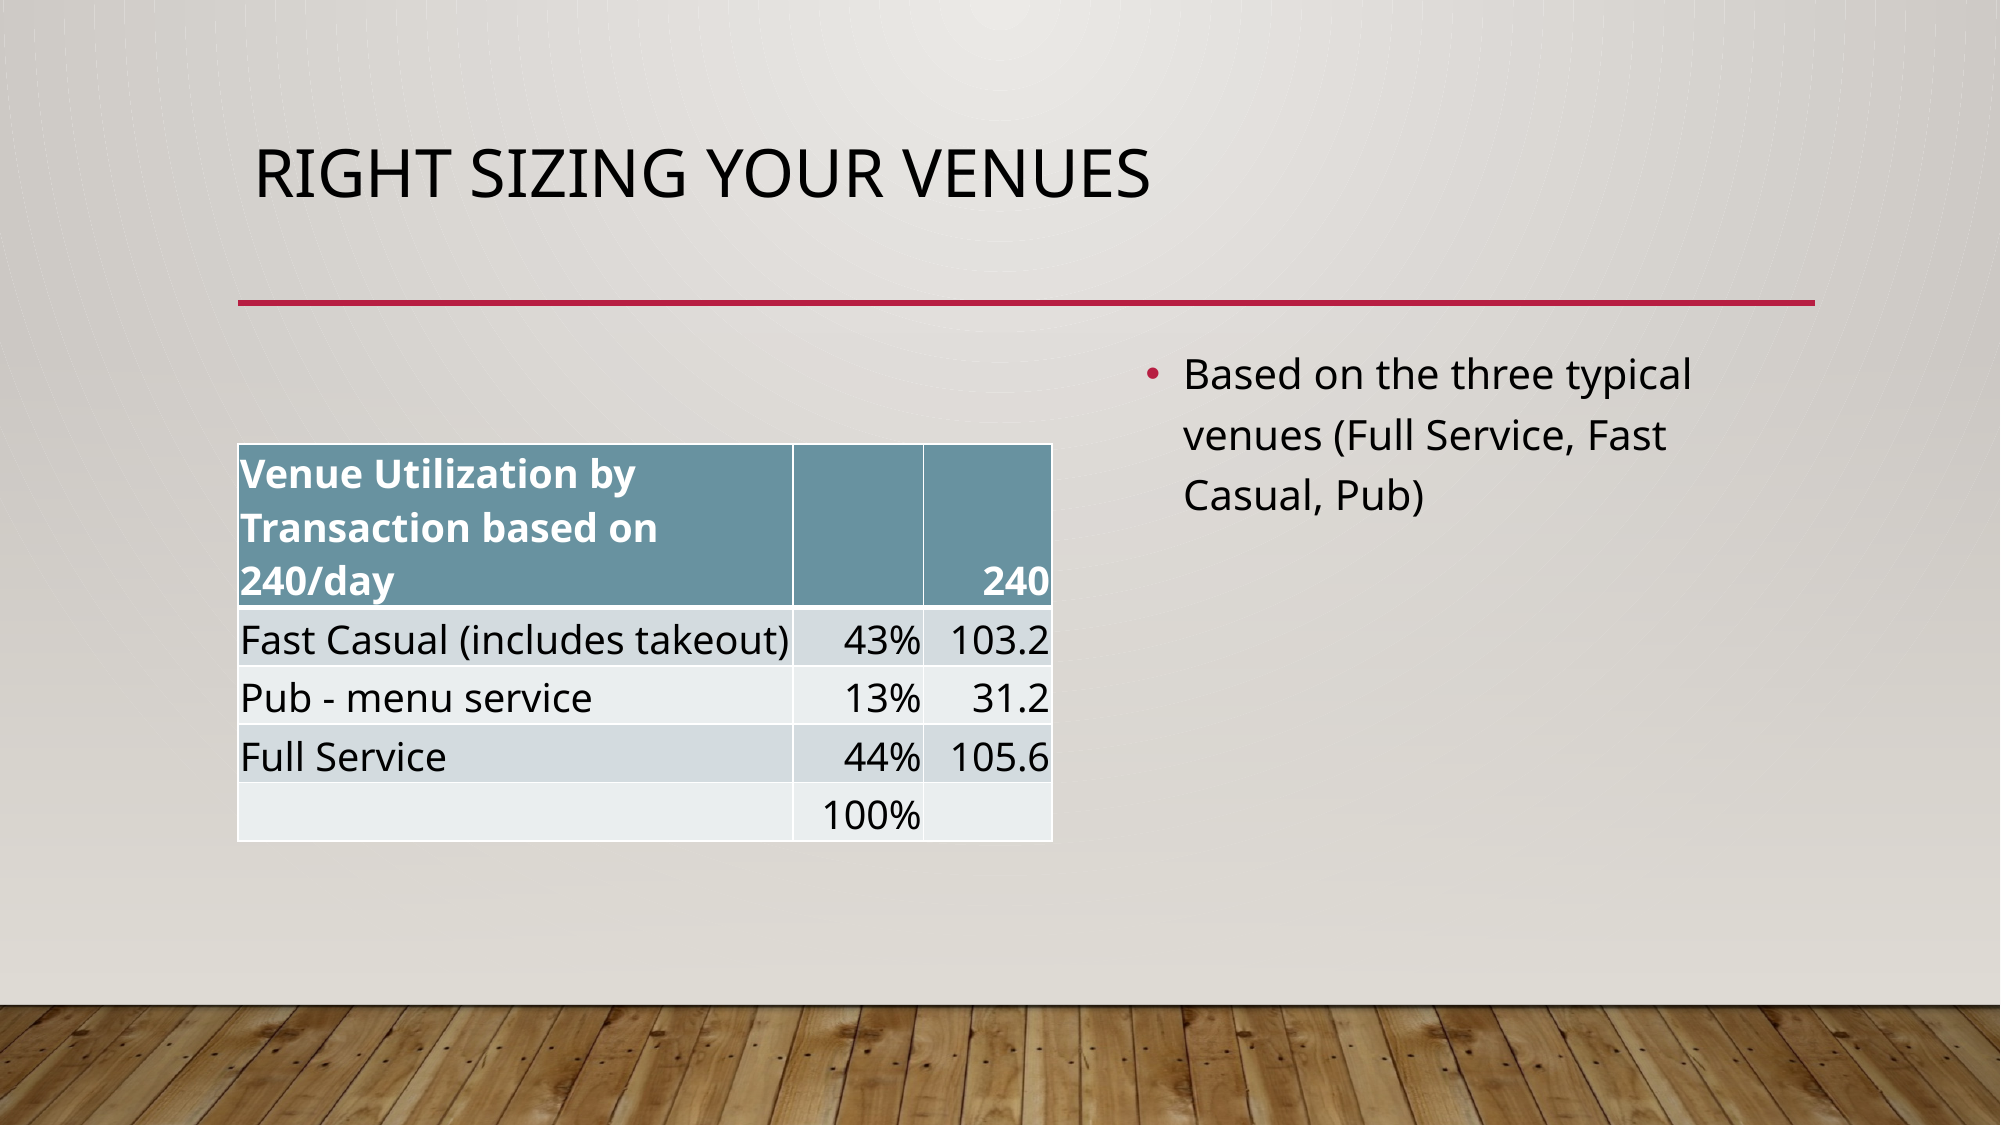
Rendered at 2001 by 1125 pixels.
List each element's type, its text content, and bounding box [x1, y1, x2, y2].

picture [0, 1005, 2000, 1125]
table_cell 31.2 [924, 667, 1051, 723]
table_cell 13% [794, 667, 923, 723]
table_cell 44% [794, 725, 923, 782]
table_cell [924, 783, 1051, 840]
table_header 240 [924, 445, 1051, 605]
table_cell 100% [794, 783, 923, 840]
table_cell 43% [794, 610, 923, 665]
table_header [794, 445, 923, 605]
title Right Sizing Your Venues [238, 131, 1814, 305]
table_header Venue Utilization by Transaction based on 240/day [239, 445, 792, 605]
table_cell Fast Casual (includes takeout) [239, 610, 792, 665]
table_cell Pub - menu service [239, 667, 792, 723]
table_cell 105.6 [924, 725, 1051, 782]
table_cell Full Service [239, 725, 792, 782]
table_cell [239, 783, 792, 840]
table_cell 103.2 [924, 610, 1051, 665]
list Based on the three typical venues (Full Service, Fast Casual, Pub) [1130, 330, 1814, 897]
